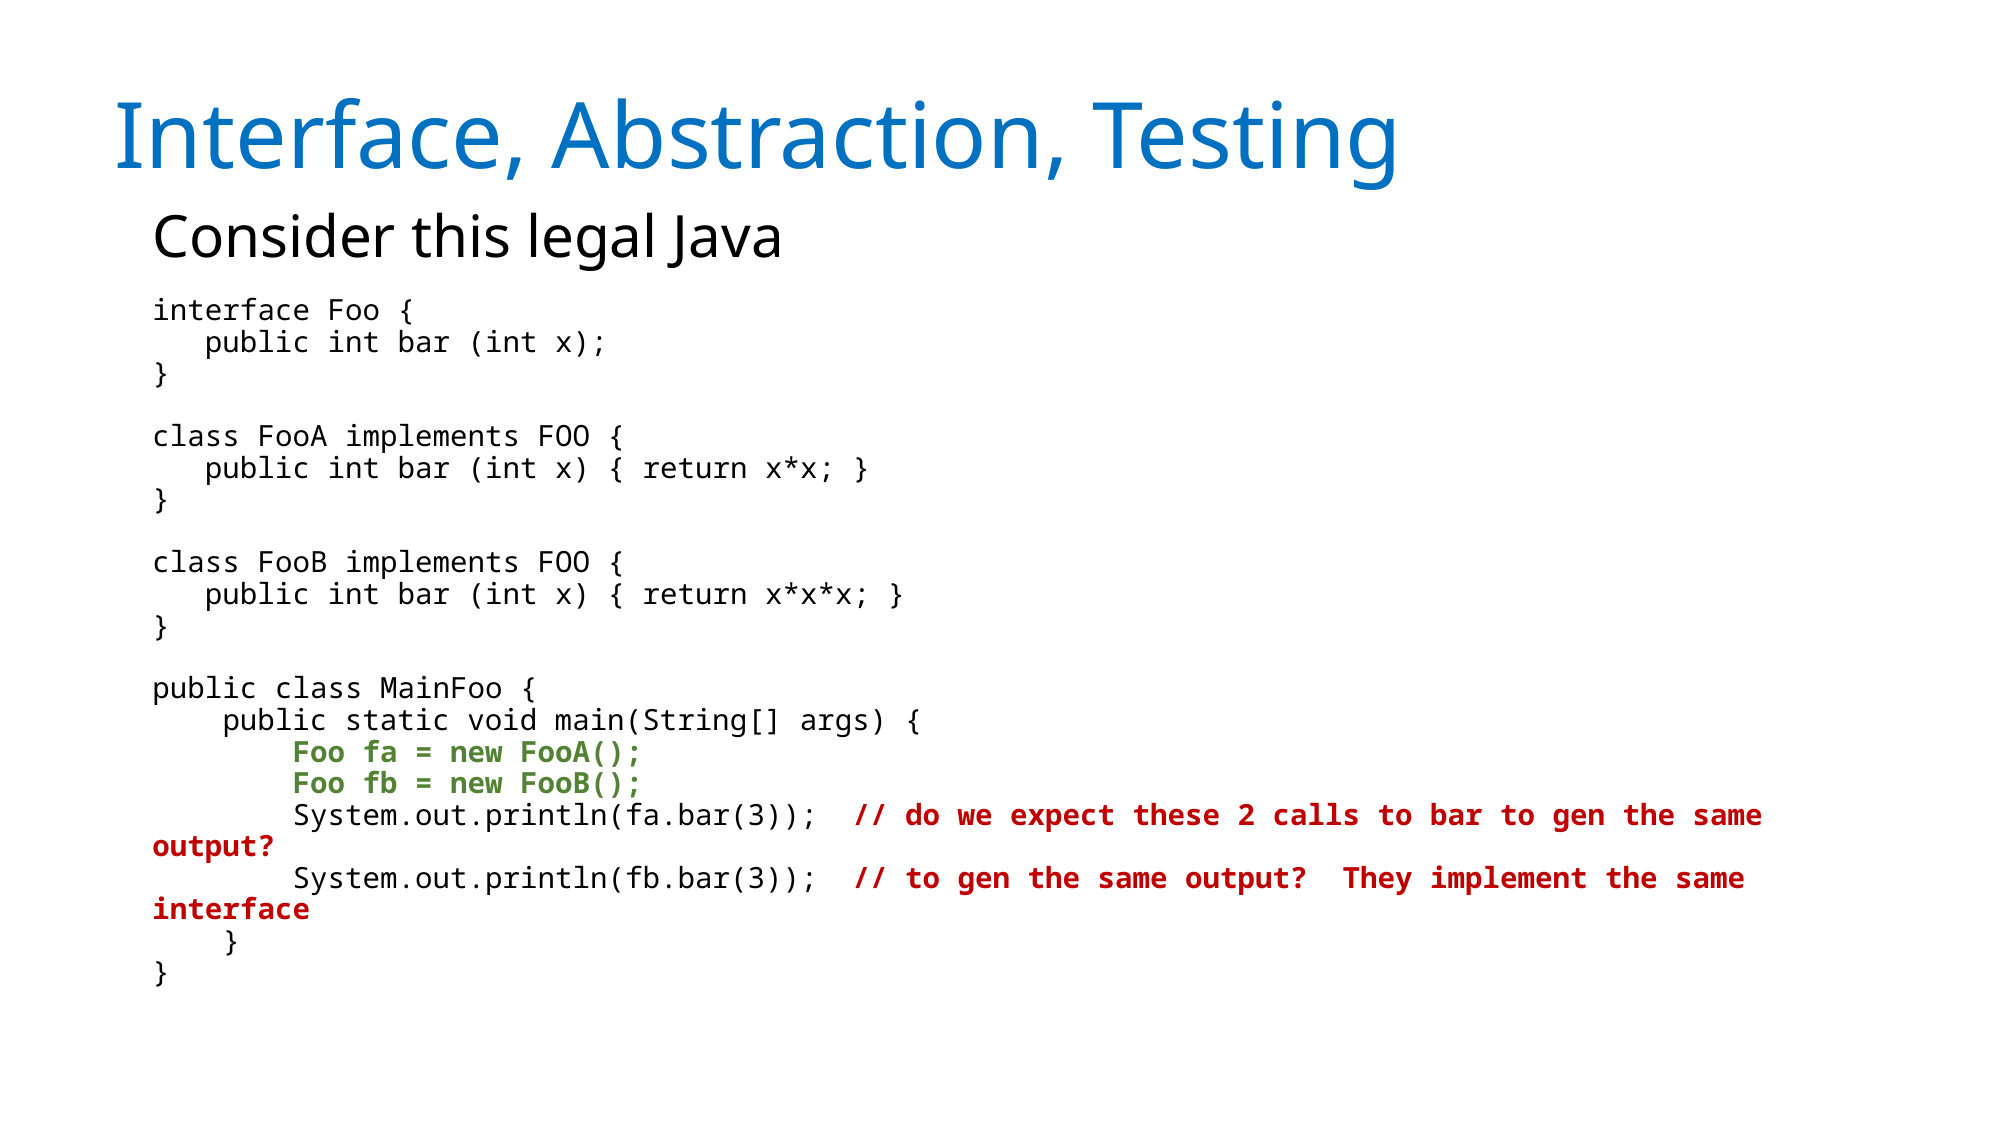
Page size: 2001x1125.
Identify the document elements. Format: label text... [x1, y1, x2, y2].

title Interface, Abstraction, Testing [99, 59, 1863, 218]
list Consider this legal Java interface Foo { public int bar (int x); } class FooA implements FOO { public int bar (int x) { return x*x; } } class FooB implements FOO { public int bar (int x) { return x*x*x; } } public class MainFoo { public static void main(String[] args) { Foo fa = new FooA(); Foo fb = new FooB(); System.out.println(fa.bar(3)); // do we expect these 2 calls to bar to gen the same output? System.out.println(fb.bar(3)); // to gen the same output? They implement the same interface } } [137, 200, 1863, 1018]
